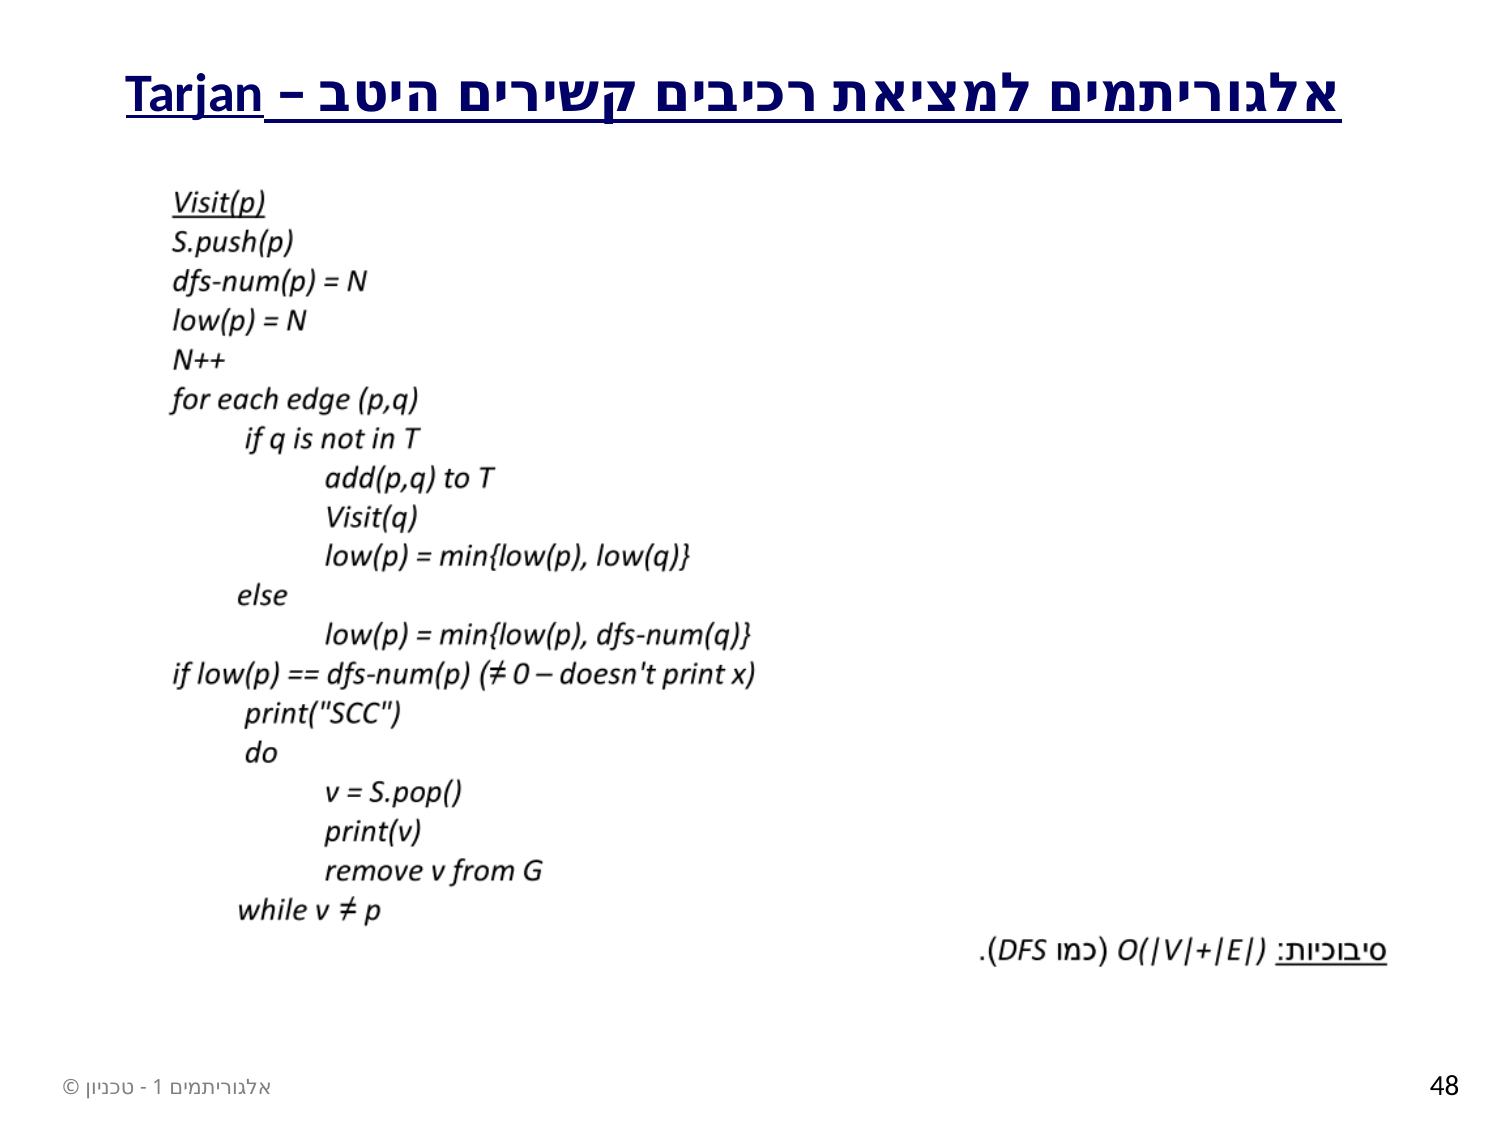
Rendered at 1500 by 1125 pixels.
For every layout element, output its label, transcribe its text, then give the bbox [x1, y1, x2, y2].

title אלגוריתמים למציאת רכיבים קשירים היטב – Tarjan [17, 49, 1450, 130]
picture [135, 166, 1407, 993]
